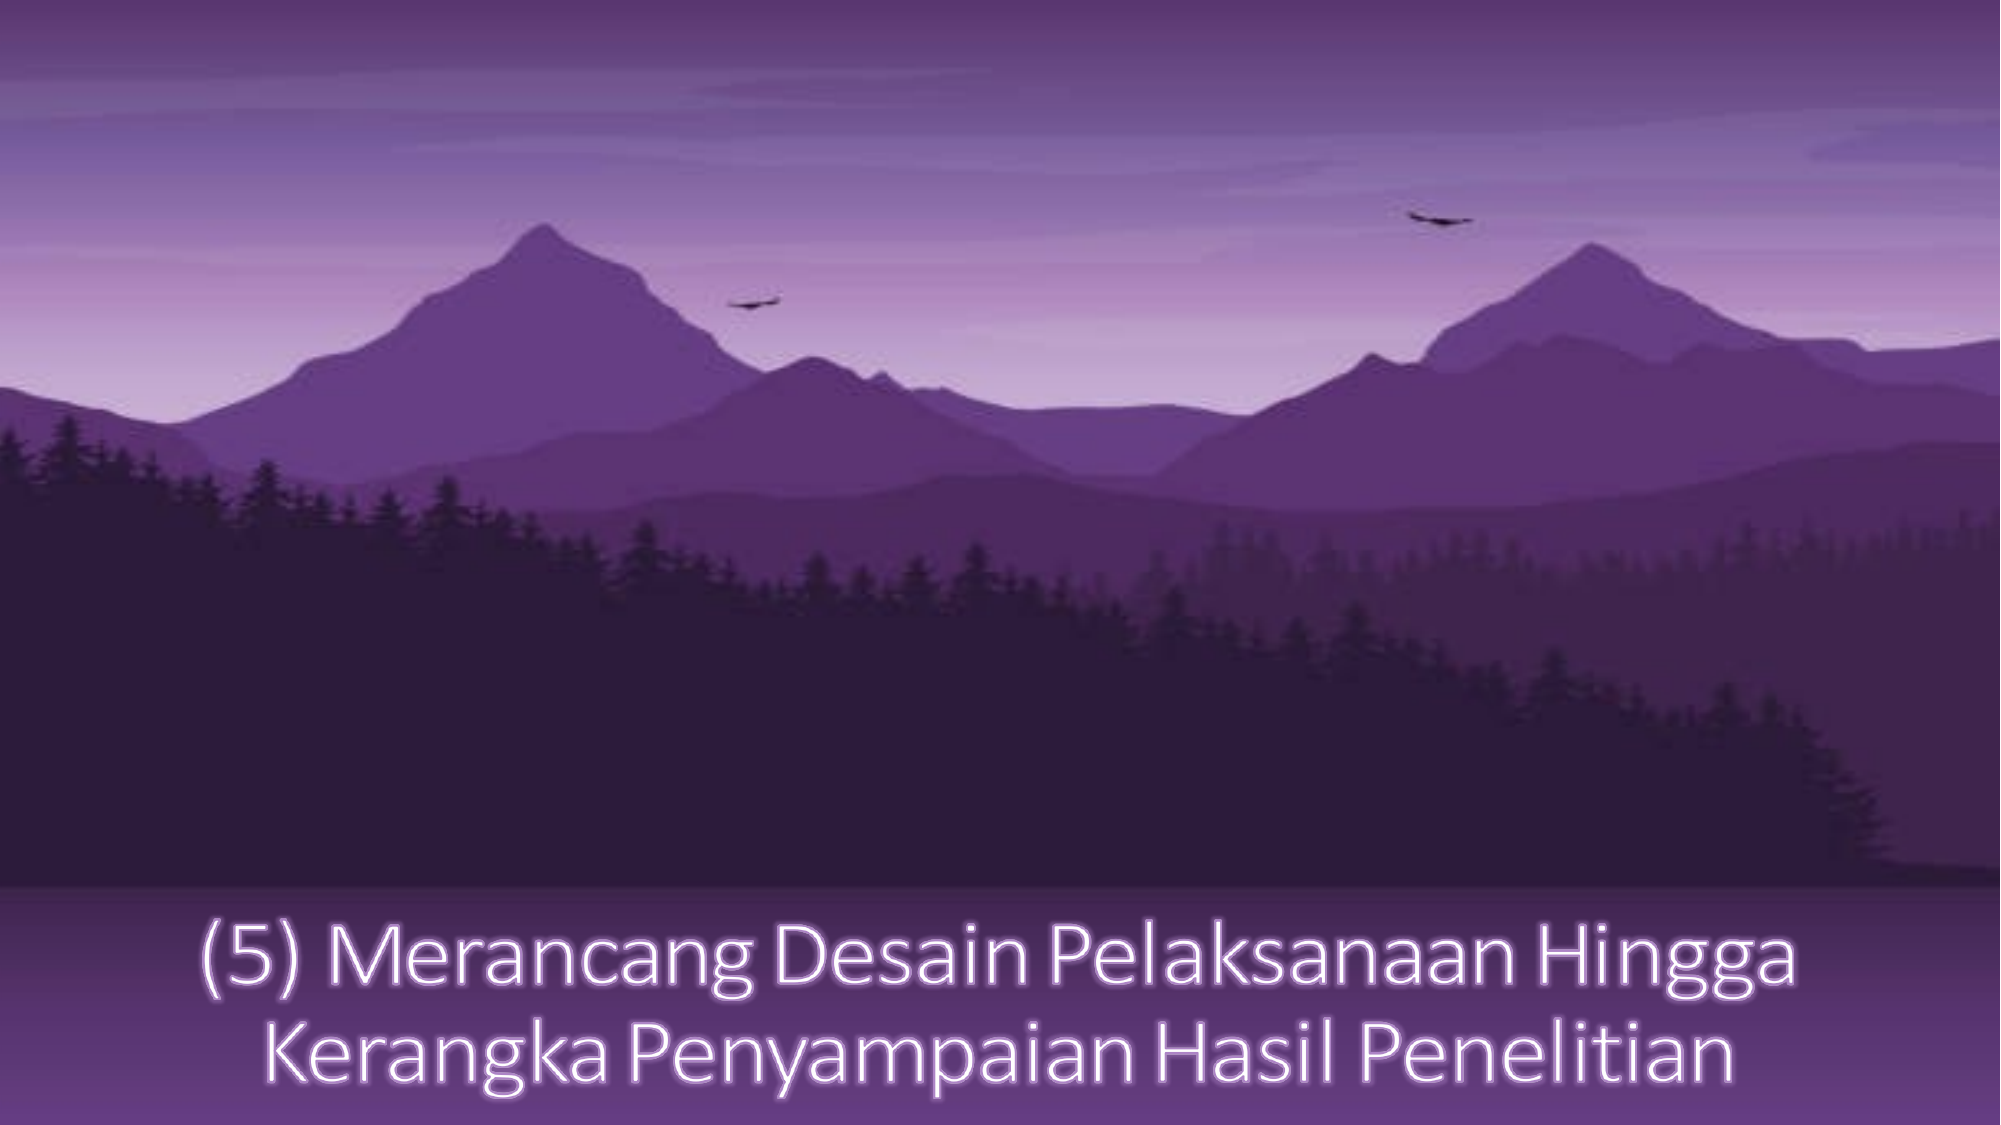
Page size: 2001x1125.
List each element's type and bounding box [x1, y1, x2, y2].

text_box [0, 0, 2000, 1125]
